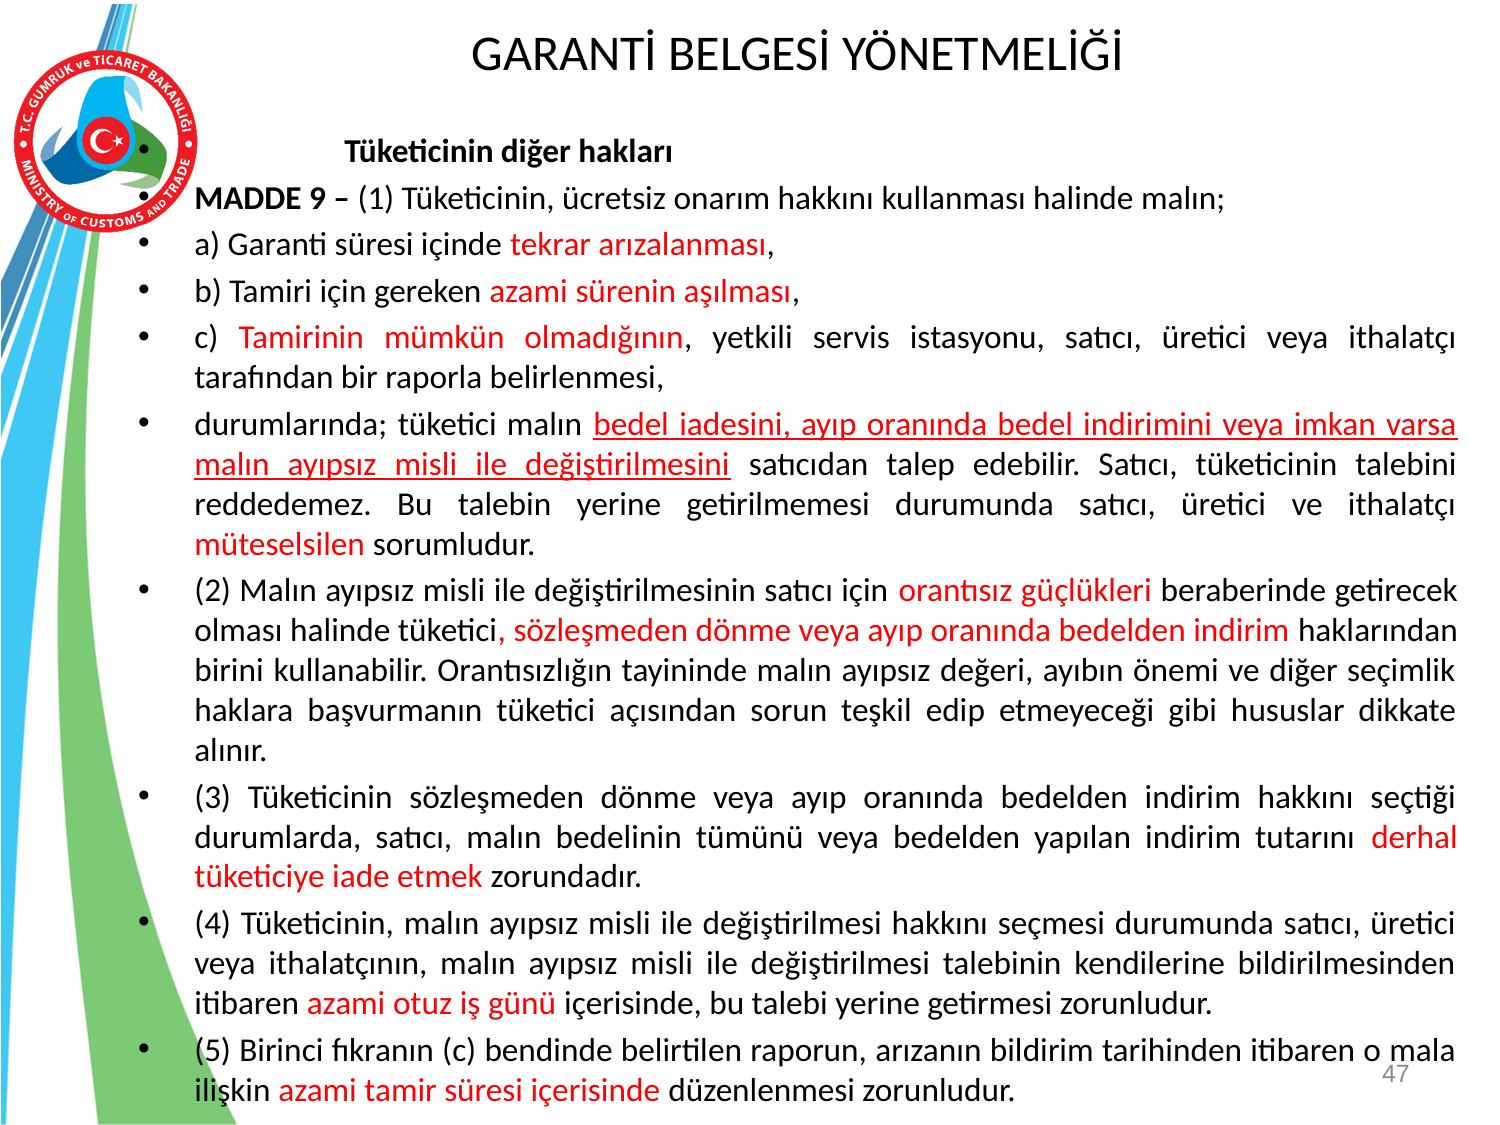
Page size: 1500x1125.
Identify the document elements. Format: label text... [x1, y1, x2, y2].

picture [0, 0, 1500, 1125]
slide_number 47 [1074, 1042, 1425, 1103]
title GARANTİ BELGESİ YÖNETMELİĞİ [171, 0, 1425, 102]
list Tüketicinin diğer hakları MADDE 9 – (1) Tüketicinin, ücretsiz onarım hakkını kullanması halinde malın; a) Garanti süresi içinde tekrar arızalanması, b) Tamiri için gereken azami sürenin aşılması, c) Tamirinin mümkün olmadığının, yetkili servis istasyonu, satıcı, üretici veya ithalatçı tarafından bir raporla belirlenmesi, durumlarında; tüketici malın bedel iadesini, ayıp oranında bedel indirimini veya imkan varsa malın ayıpsız misli ile değiştirilmesini satıcıdan talep edebilir. Satıcı, tüketicinin talebini reddedemez. Bu talebin yerine getirilmemesi durumunda satıcı, üretici ve ithalatçı müteselsilen sorumludur. (2) Malın ayıpsız misli ile değiştirilmesinin satıcı için orantısız güçlükleri beraberinde getirecek olması halinde tüketici, sözleşmeden dönme veya ayıp oranında bedelden indirim haklarından birini kullanabilir. Orantısızlığın tayininde malın ayıpsız değeri, ayıbın önemi ve diğer seçimlik haklara başvurmanın tüketici açısından sorun teşkil edip etmeyeceği gibi hususlar dikkate alınır. (3) Tüketicinin sözleşmeden dönme veya ayıp oranında bedelden indirim hakkını seçtiği durumlarda, satıcı, malın bedelinin tümünü veya bedelden yapılan indirim tutarını derhal tüketiciye iade etmek zorundadır. (4) Tüketicinin, malın ayıpsız misli ile değiştirilmesi hakkını seçmesi durumunda satıcı, üretici veya ithalatçının, malın ayıpsız misli ile değiştirilmesi talebinin kendilerine bildirilmesinden itibaren azami otuz iş günü içerisinde, bu talebi yerine getirmesi zorunludur. (5) Birinci fıkranın (c) bendinde belirtilen raporun, arızanın bildirim tarihinden itibaren o mala ilişkin azami tamir süresi içerisinde düzenlenmesi zorunludur. [123, 121, 1474, 1118]
